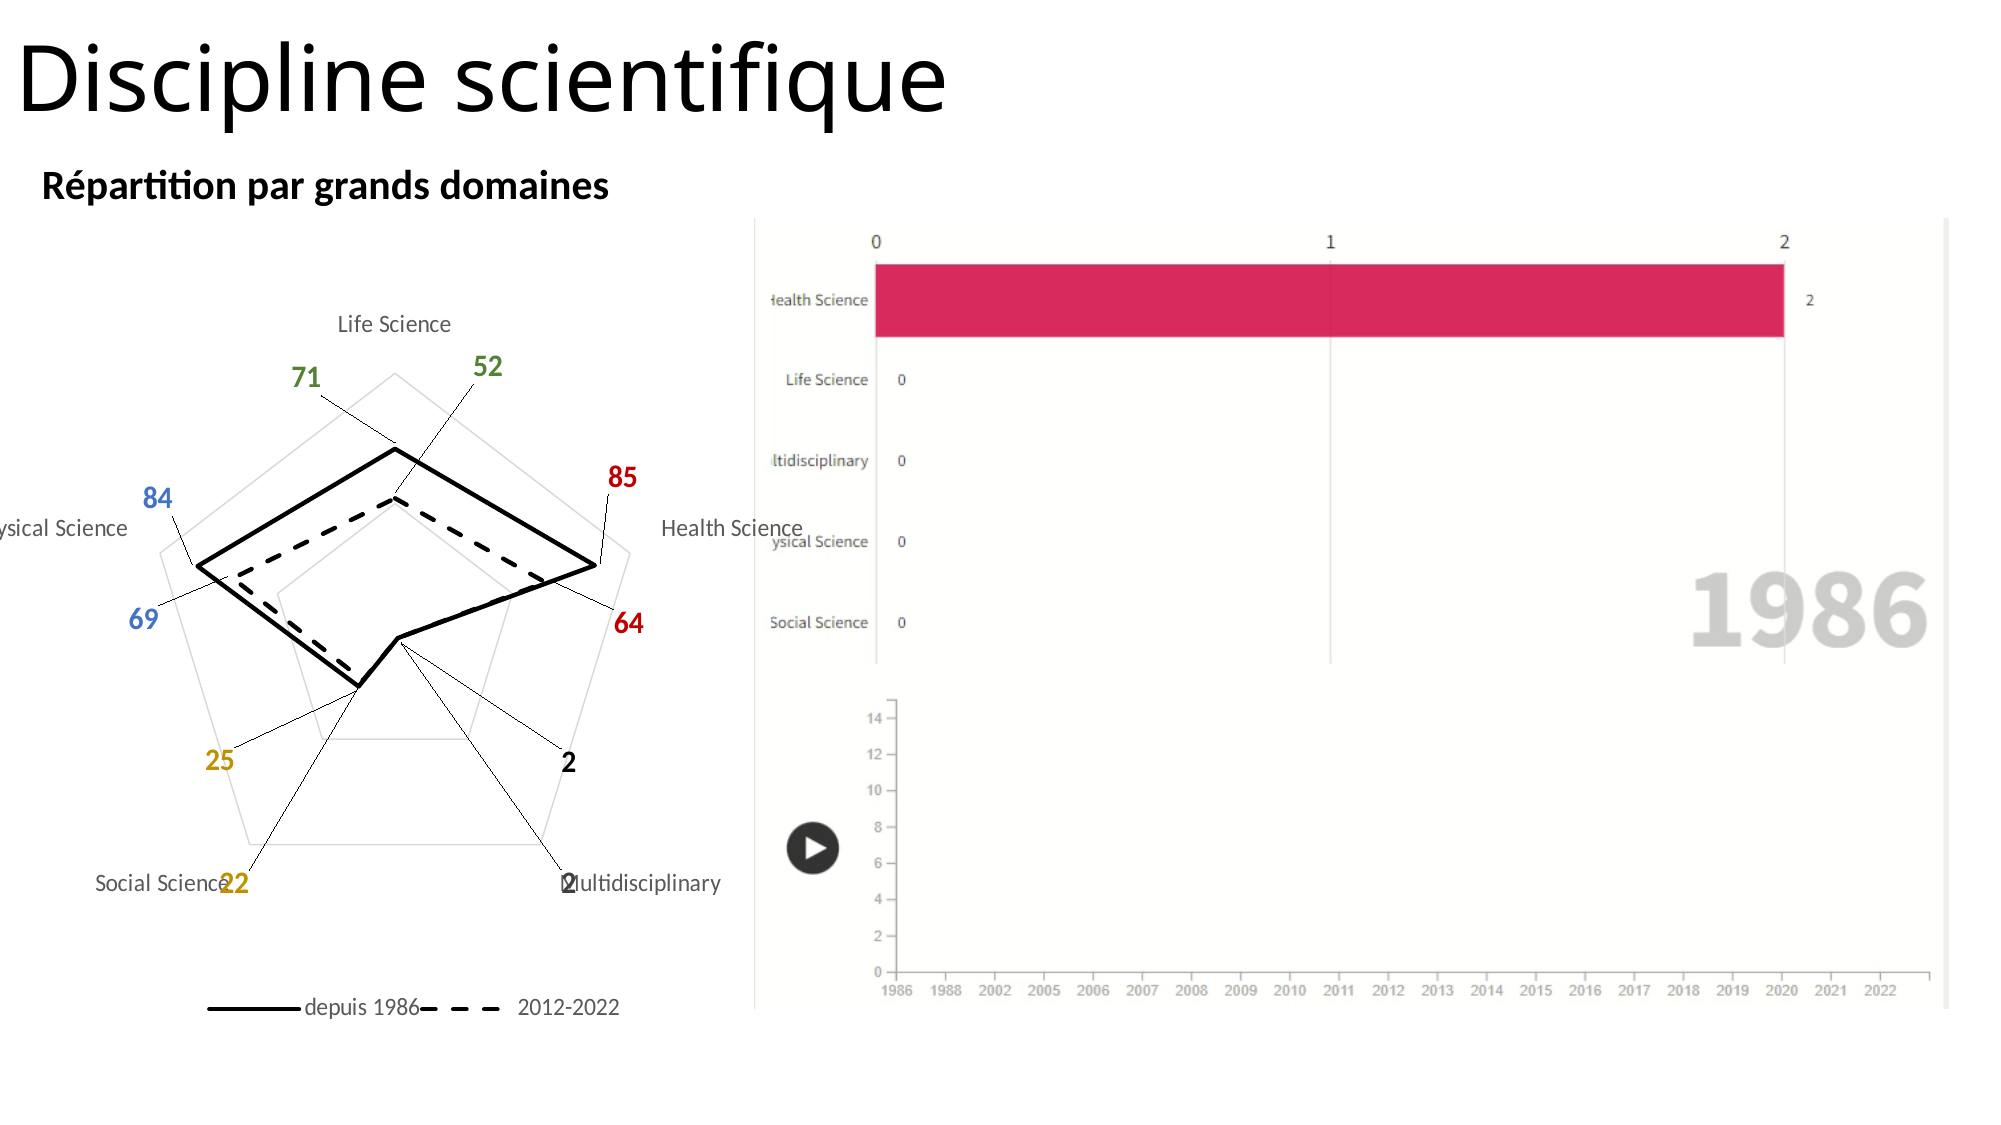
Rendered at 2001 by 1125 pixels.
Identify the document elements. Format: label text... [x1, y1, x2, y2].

chart [0, 252, 818, 1037]
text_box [753, 217, 1949, 1010]
title Discipline scientifique [0, 0, 1725, 191]
text_box Répartition par grands domaines [27, 191, 625, 216]
